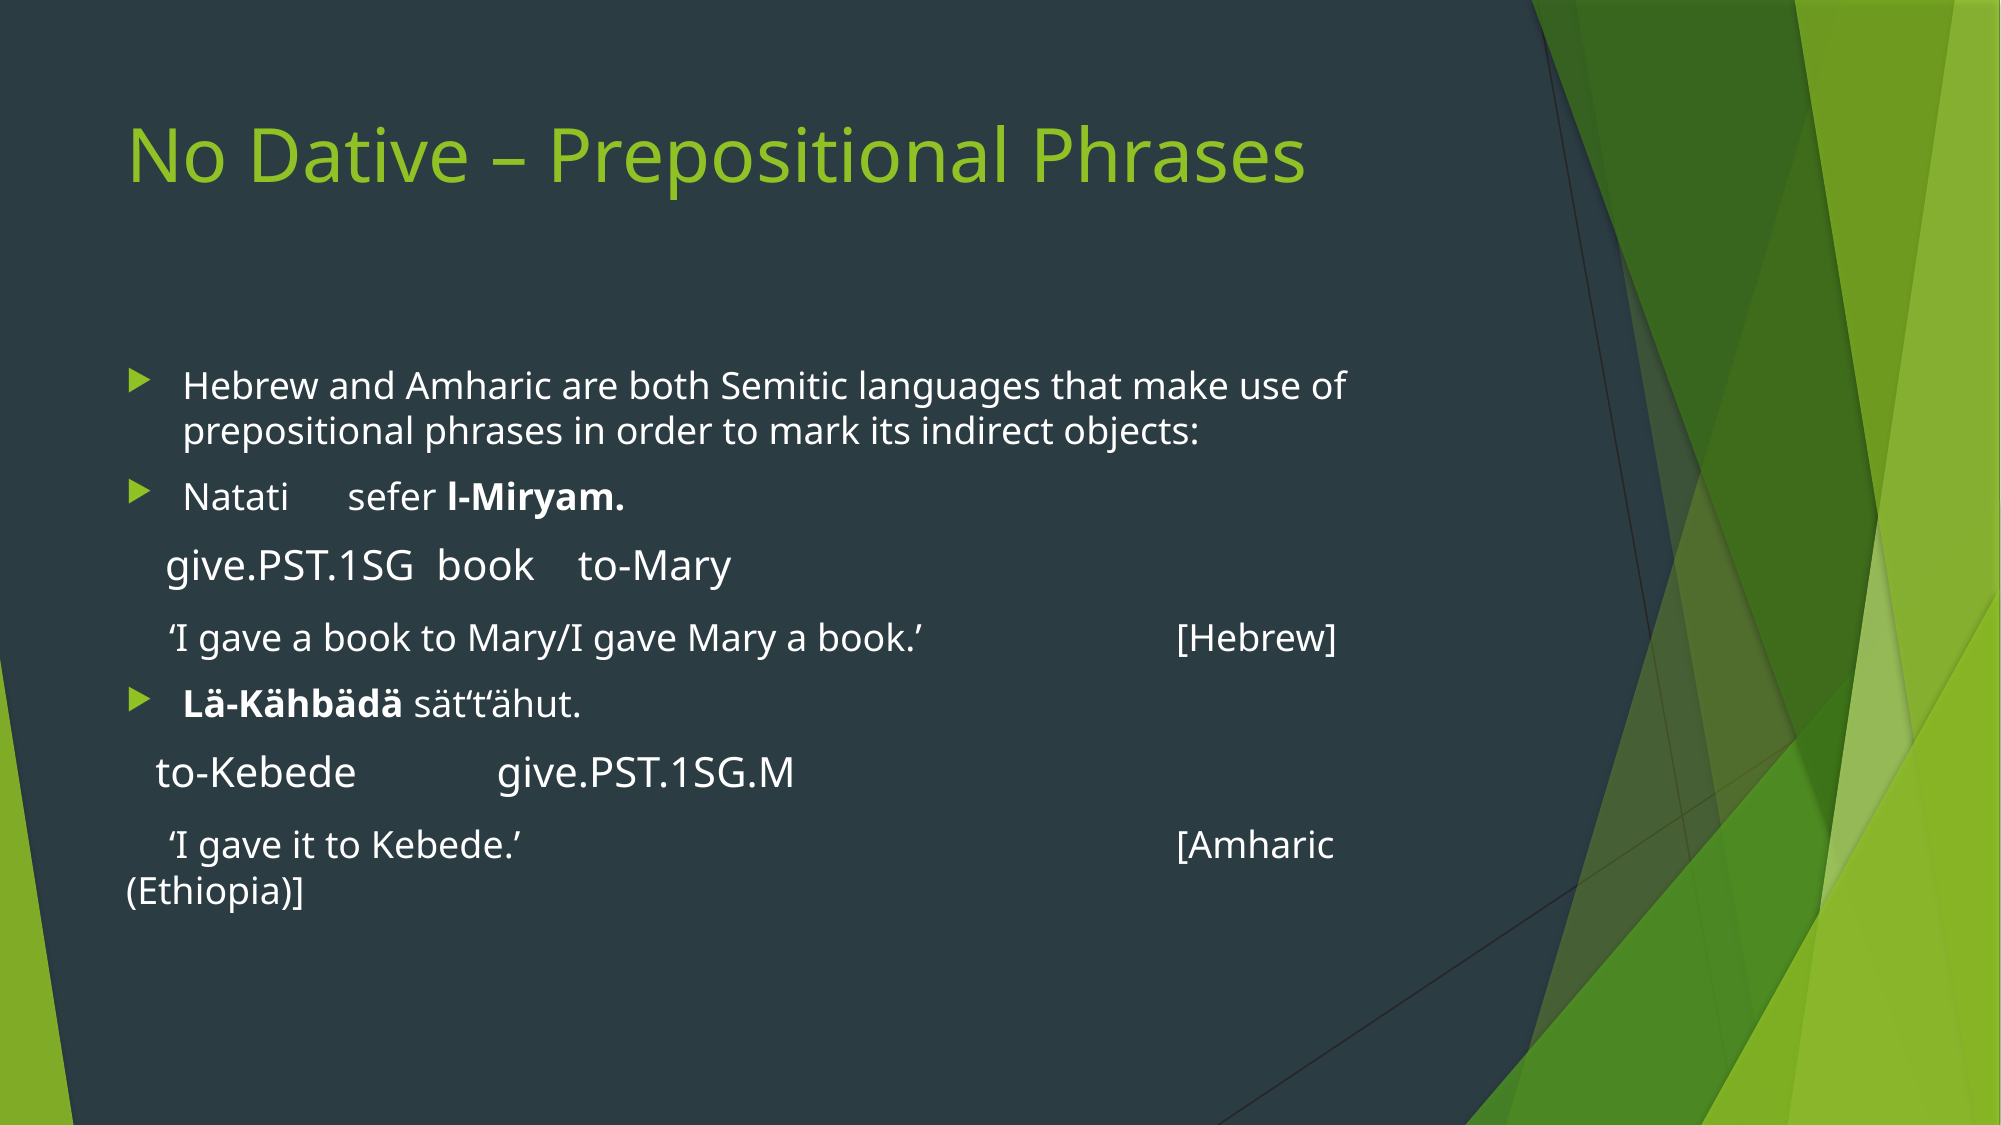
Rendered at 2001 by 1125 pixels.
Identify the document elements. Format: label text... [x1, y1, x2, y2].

list Hebrew and Amharic are both Semitic languages that make use of prepositional phrases in order to mark its indirect objects: Natati sefer l-Miryam. give.PST.1SG book to-Mary ‘I gave a book to Mary/I gave Mary a book.’ [Hebrew] Lä-Kähbädä sät‘t‘ähut. to-Kebede give.PST.1SG.M ‘I gave it to Kebede.’ [Amharic (Ethiopia)] [111, 354, 1522, 992]
title No Dative – Prepositional Phrases [111, 99, 1522, 317]
